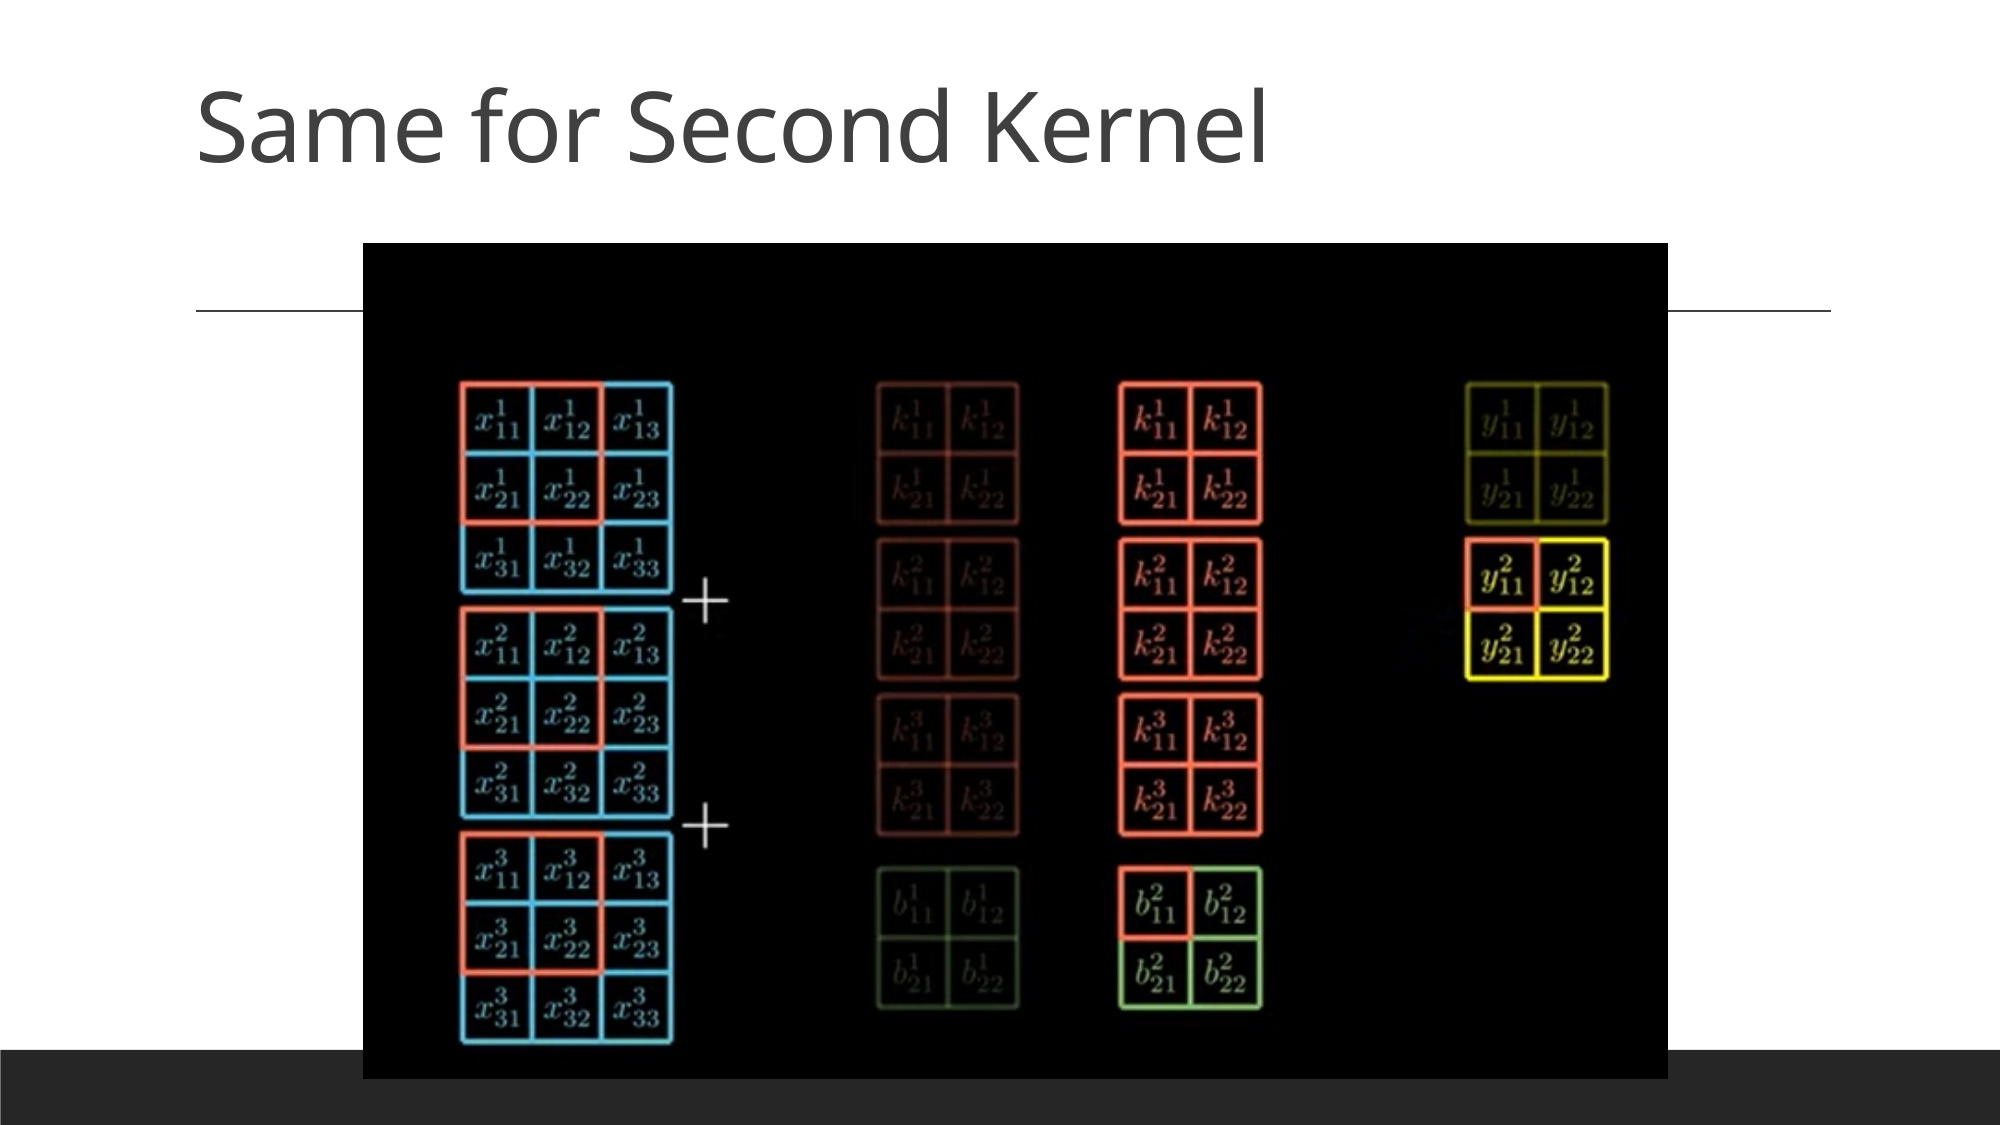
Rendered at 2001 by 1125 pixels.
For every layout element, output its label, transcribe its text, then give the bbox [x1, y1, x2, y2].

title Same for Second Kernel [180, 47, 1830, 191]
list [363, 242, 1669, 1080]
